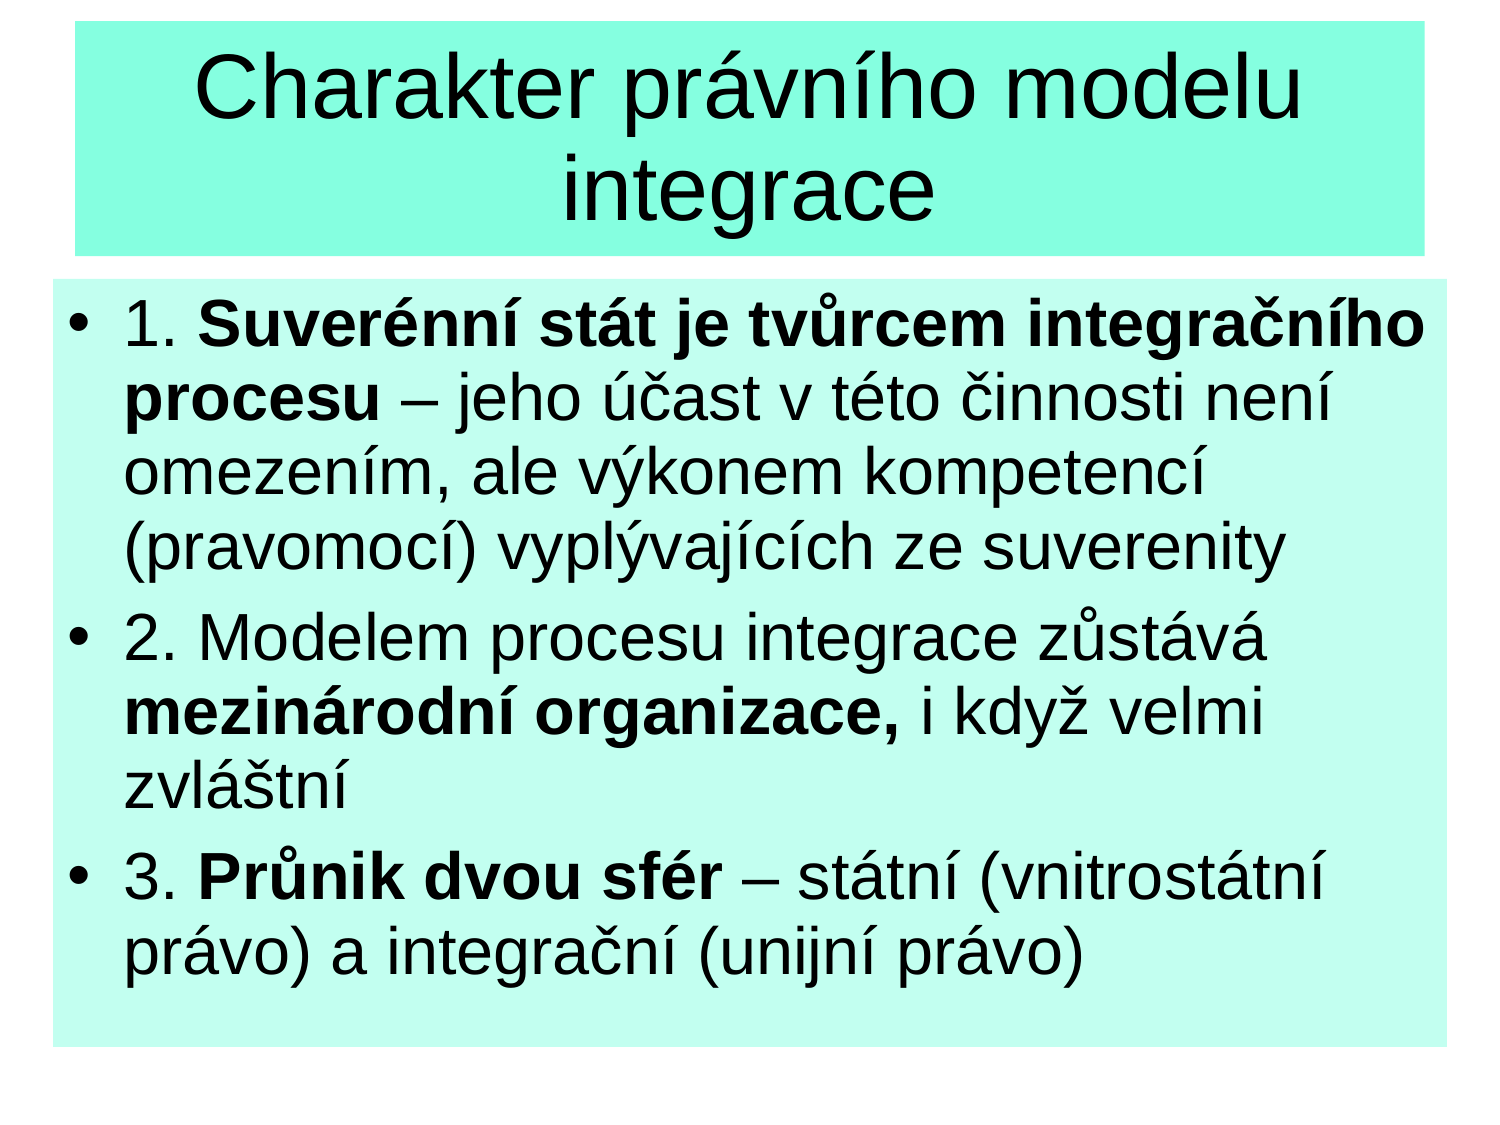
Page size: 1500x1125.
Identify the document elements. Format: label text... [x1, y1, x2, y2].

title Charakter právního modelu integrace [75, 21, 1425, 257]
list 1. Suverénní stát je tvůrcem integračního procesu – jeho účast v této činnosti není omezením, ale výkonem kompetencí (pravomocí) vyplývajících ze suverenity 2. Modelem procesu integrace zůstává mezinárodní organizace, i když velmi zvláštní 3. Průnik dvou sfér – státní (vnitrostátní právo) a integrační (unijní právo) [53, 278, 1447, 1047]
